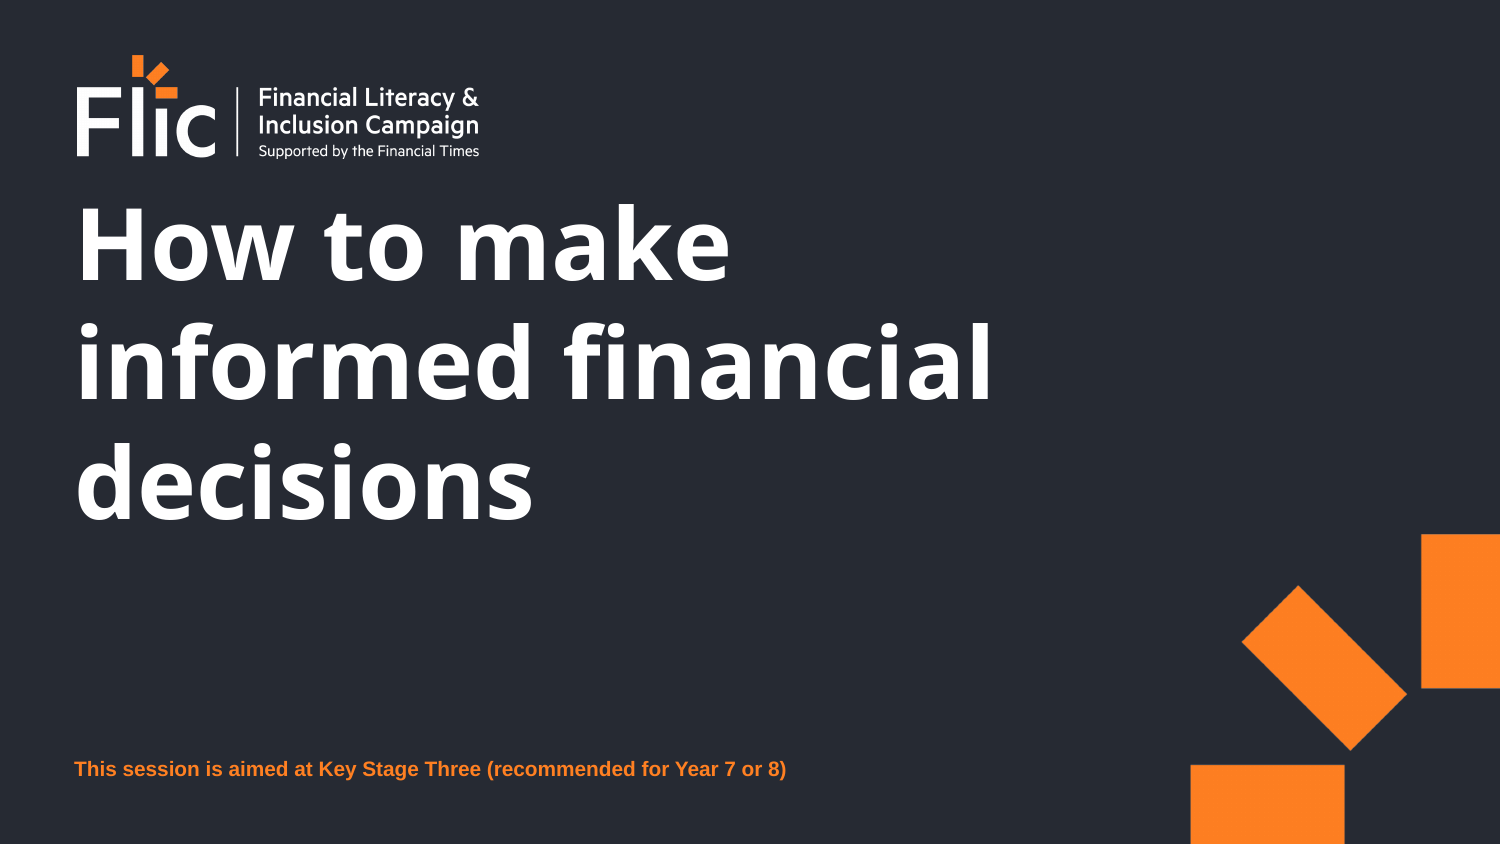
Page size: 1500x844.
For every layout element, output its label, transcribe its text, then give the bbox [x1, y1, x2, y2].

text_box This session is aimed at Key Stage Three (recommended for Year 7 or 8) [59, 743, 1156, 794]
picture [1191, 535, 1500, 844]
title How to make informed financial decisions [59, 205, 1156, 515]
picture [77, 55, 479, 159]
